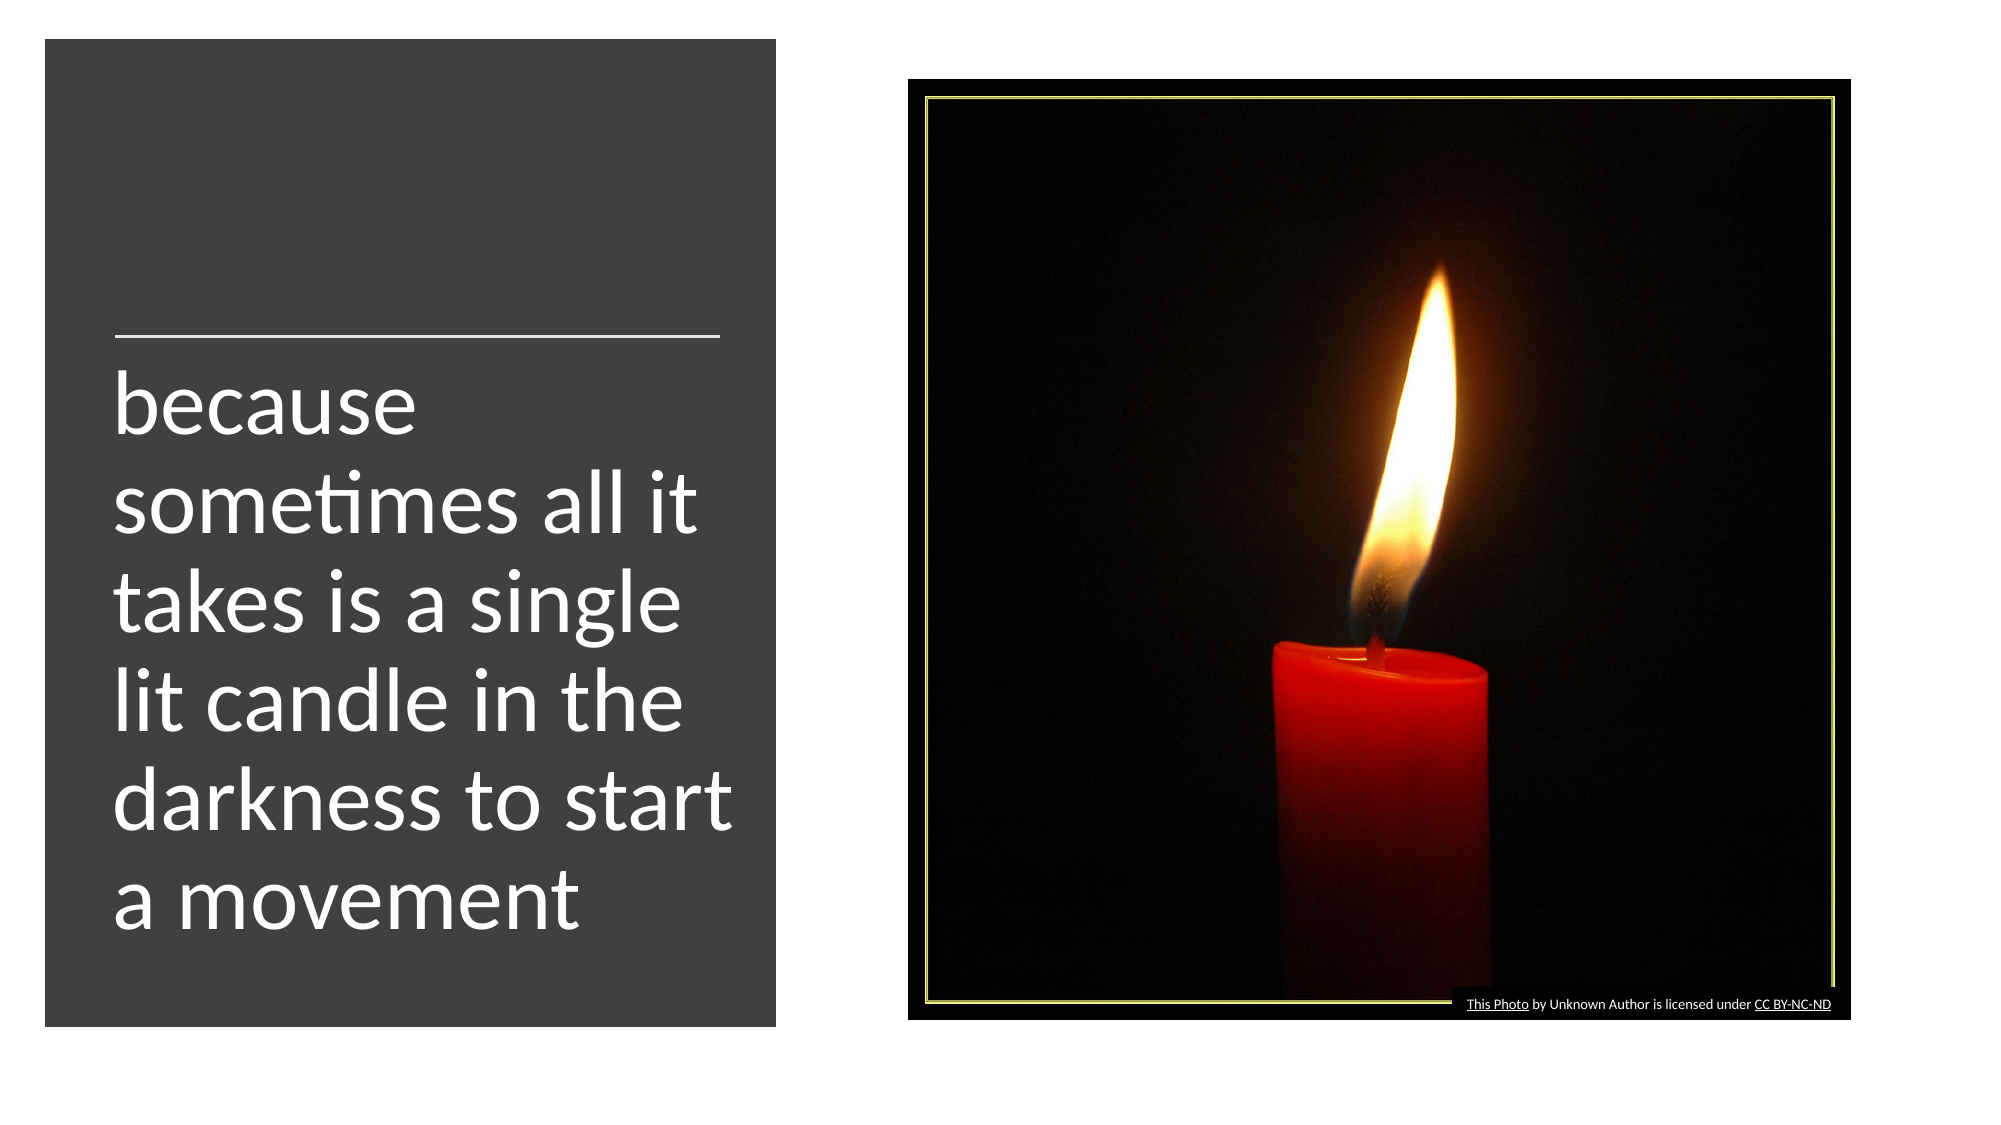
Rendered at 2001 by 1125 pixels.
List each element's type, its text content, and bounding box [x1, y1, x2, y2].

text_box [54, 49, 767, 1018]
picture [907, 79, 1851, 1020]
text_box because sometimes all it takes is a single lit candle in the darkness to start a movement [97, 348, 767, 967]
